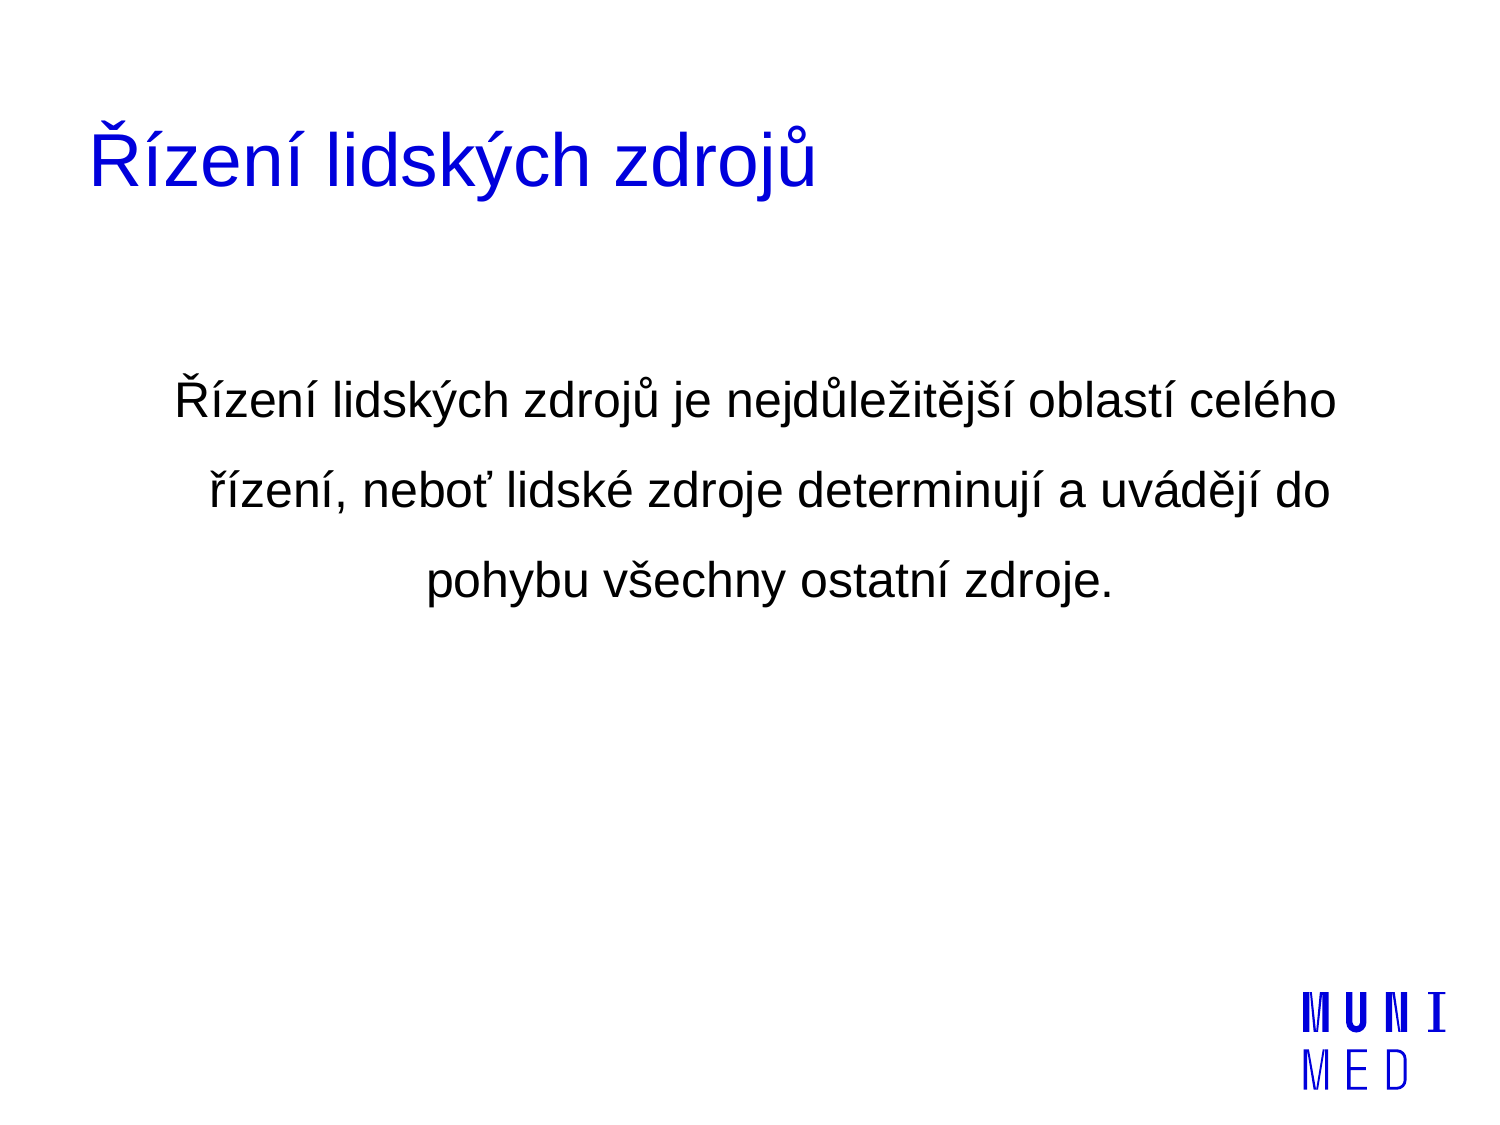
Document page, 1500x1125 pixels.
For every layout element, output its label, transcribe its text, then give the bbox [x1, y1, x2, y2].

list Řízení lidských zdrojů je nejdůležitější oblastí celého řízení, neboť lidské zdroje determinují a uvádějí do pohybu všechny ostatní zdroje. [88, 277, 1412, 957]
title Řízení lidských zdrojů [88, 118, 1412, 193]
